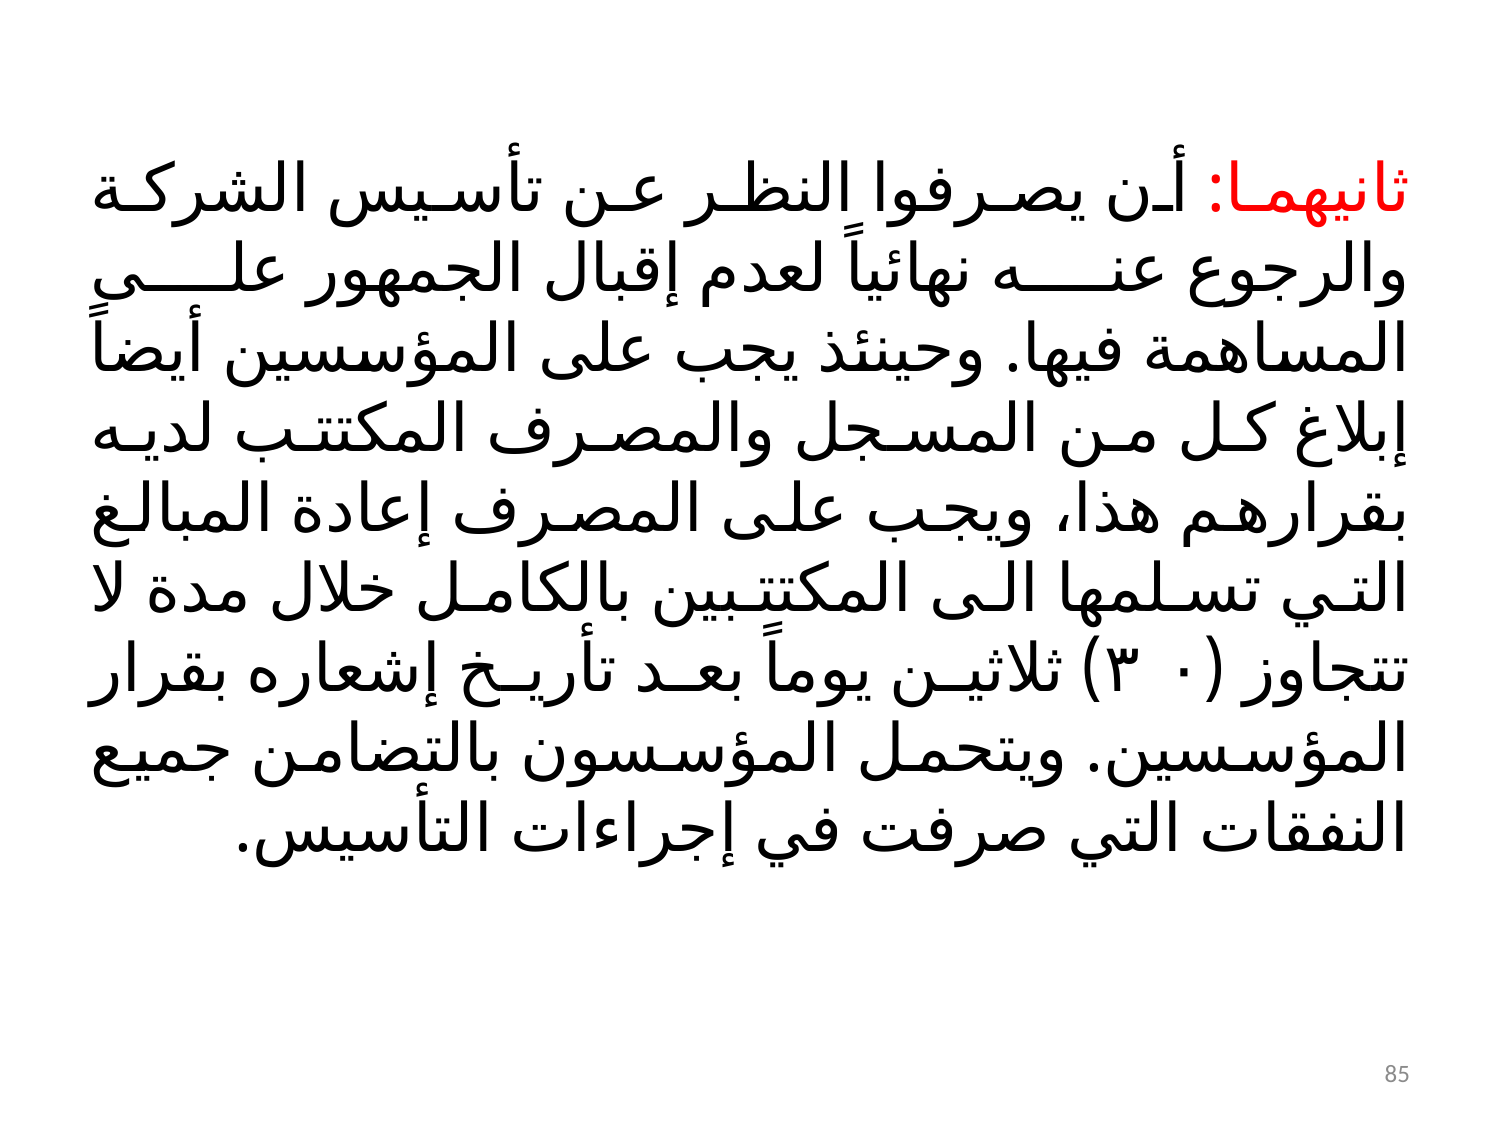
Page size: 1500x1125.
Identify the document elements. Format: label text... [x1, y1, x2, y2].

list ثانيهما: أن يصرفوا النظر عن تأسيس الشركة والرجوع عنه نهائياً لعدم إقبال الجمهور على المساهمة فيها. وحينئذ يجب على المؤسسين أيضاً إبلاغ كل من المسجل والمصرف المكتتب لديه بقرارهم هذا، ويجب على المصرف إعادة المبالغ التي تسلمها الى المكتتبين بالكامل خلال مدة لا تتجاوز (۳۰) ثلاثين يوماً بعد تأريخ إشعاره بقرار المؤسسين. ويتحمل المؤسسون بالتضامن جميع النفقات التي صرفت في إجراءات التأسيس. [75, 137, 1425, 1005]
slide_number 85 [1074, 1042, 1425, 1103]
